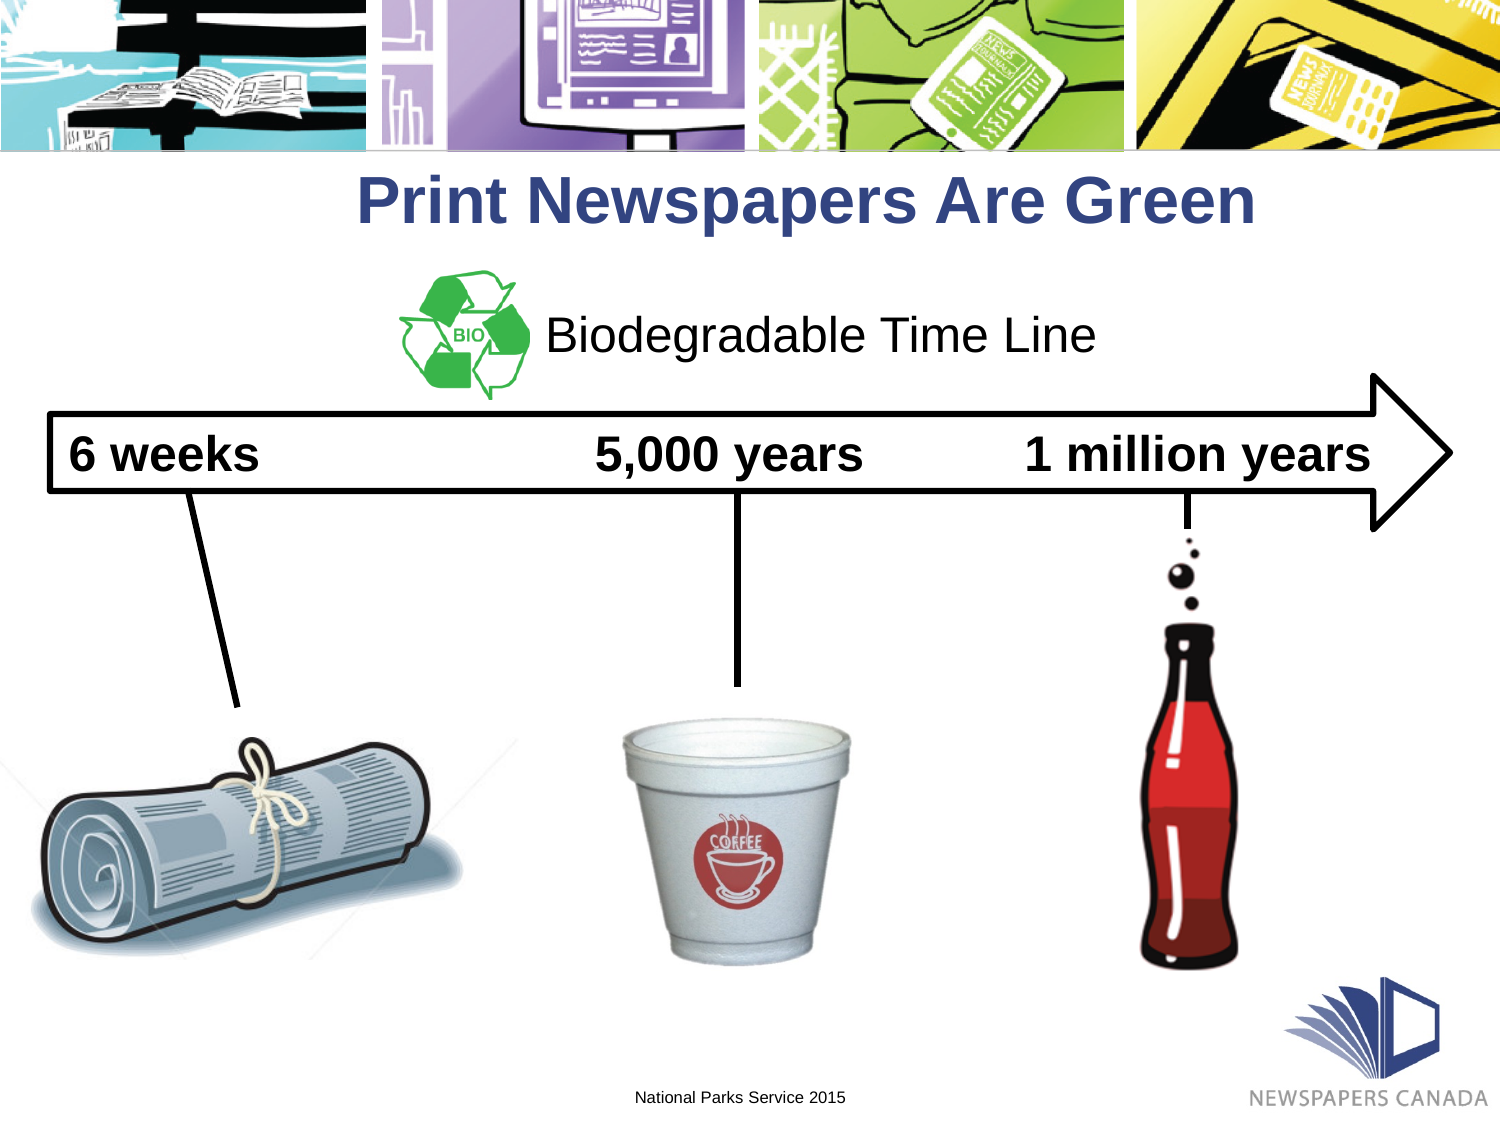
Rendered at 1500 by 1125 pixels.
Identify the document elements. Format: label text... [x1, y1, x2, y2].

text_box Biodegradable Time Line [533, 295, 1113, 371]
text_box [47, 373, 1415, 414]
text_box [47, 490, 184, 494]
picture [1231, 975, 1494, 1113]
text_box [239, 490, 1416, 532]
picture [399, 269, 530, 401]
picture [750, 0, 1500, 149]
picture [0, 737, 520, 960]
text_box 6 weeks 5,000 years 1 million years [39, 414, 1500, 490]
picture [379, 0, 745, 149]
picture [612, 701, 856, 972]
picture [1117, 537, 1264, 973]
text_box Print Newspapers Are Green [341, 149, 1273, 245]
picture [0, 0, 367, 150]
text_box National Parks Service 2015 [619, 1079, 862, 1115]
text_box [187, 488, 238, 708]
